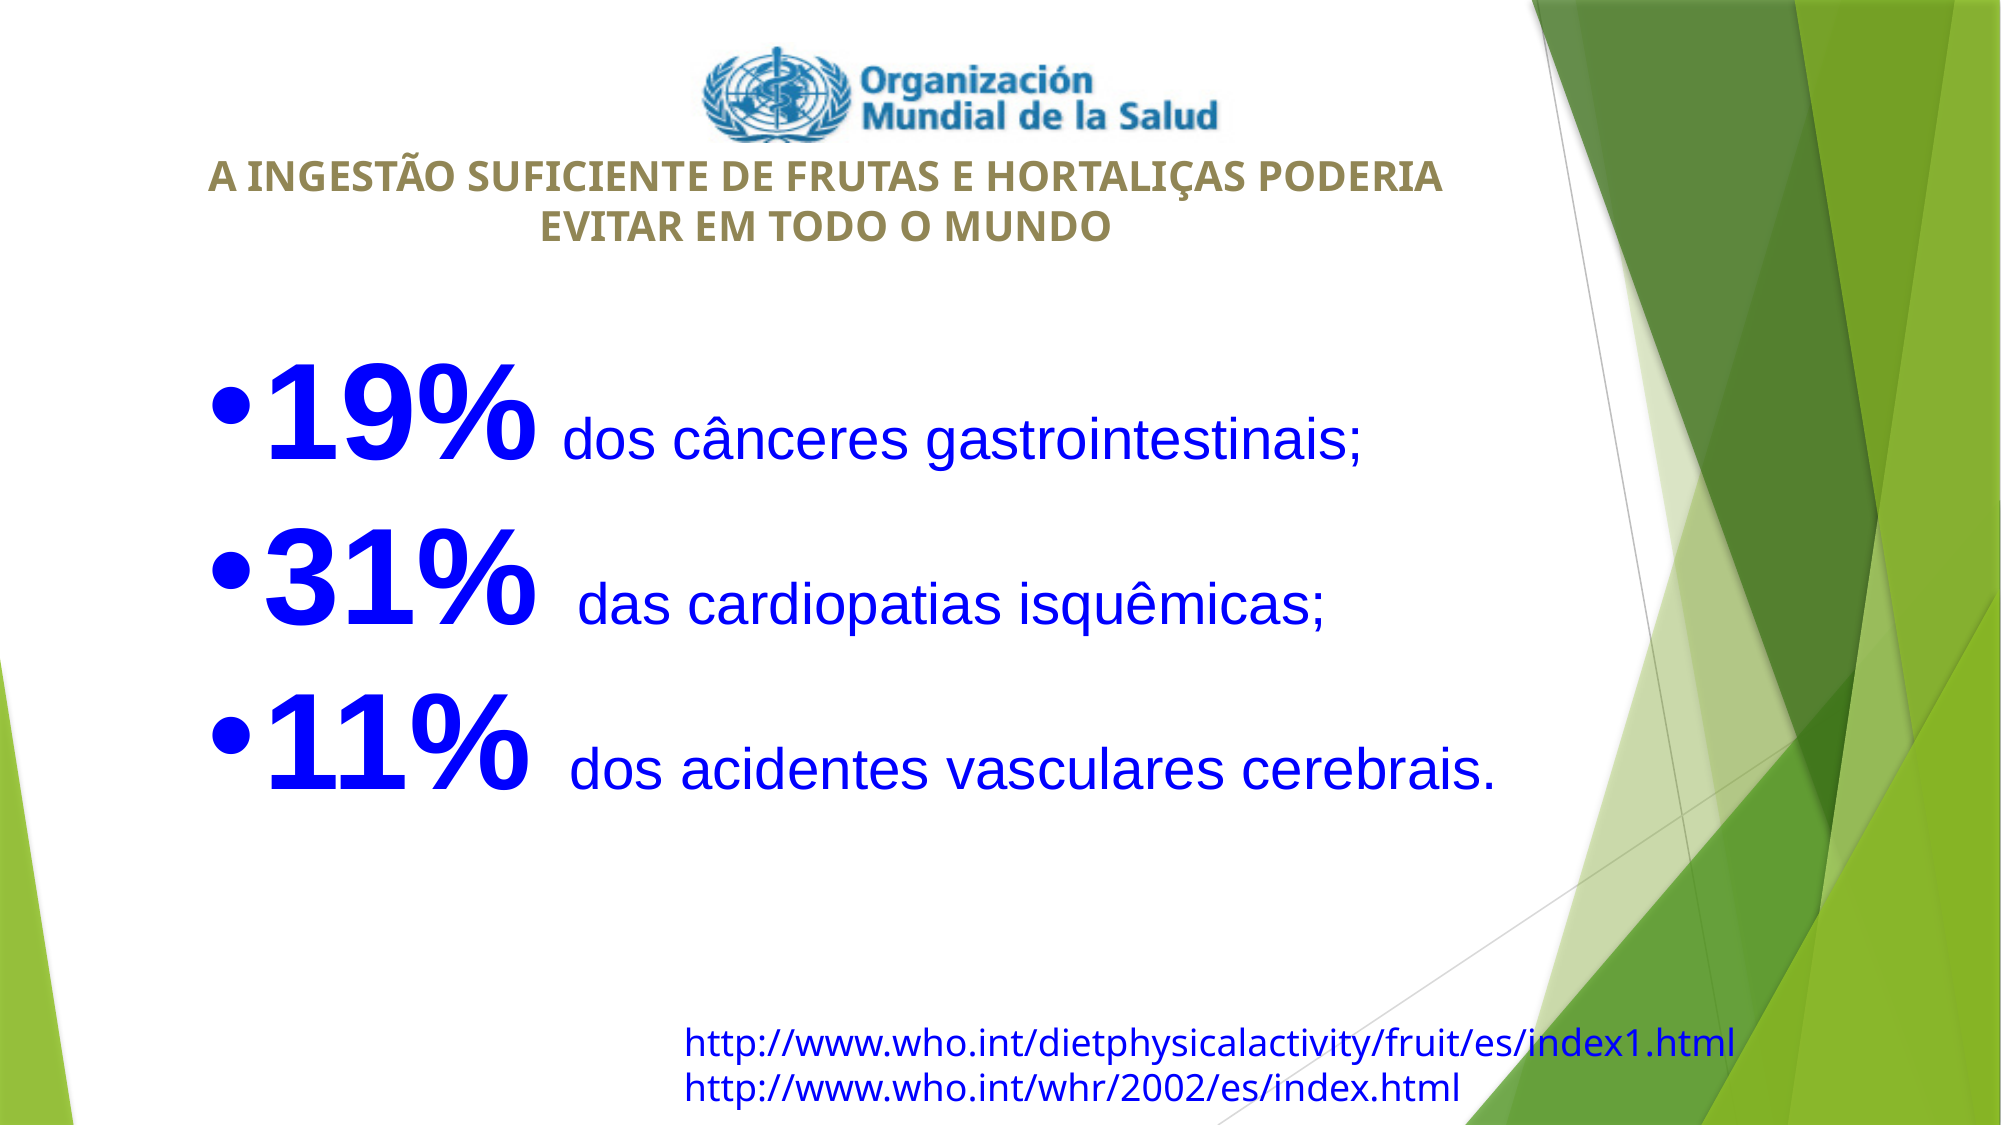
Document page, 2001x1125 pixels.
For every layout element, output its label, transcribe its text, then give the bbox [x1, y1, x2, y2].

text_box A INGESTÃO SUFICIENTE DE FRUTAS E HORTALIÇAS poderia evitar EM TODO O MUNDO [117, 42, 1535, 258]
picture [684, 42, 1237, 144]
text_box 19% dos cânceres gastrointestinais; 31% das cardiopatias isquêmicas; 11% dos acidentes vasculares cerebrais. [70, 314, 2000, 824]
text_box http://www.who.int/dietphysicalactivity/fruit/es/index1.html http://www.who.int/whr/2002/es/index.html [669, 1011, 1993, 1125]
